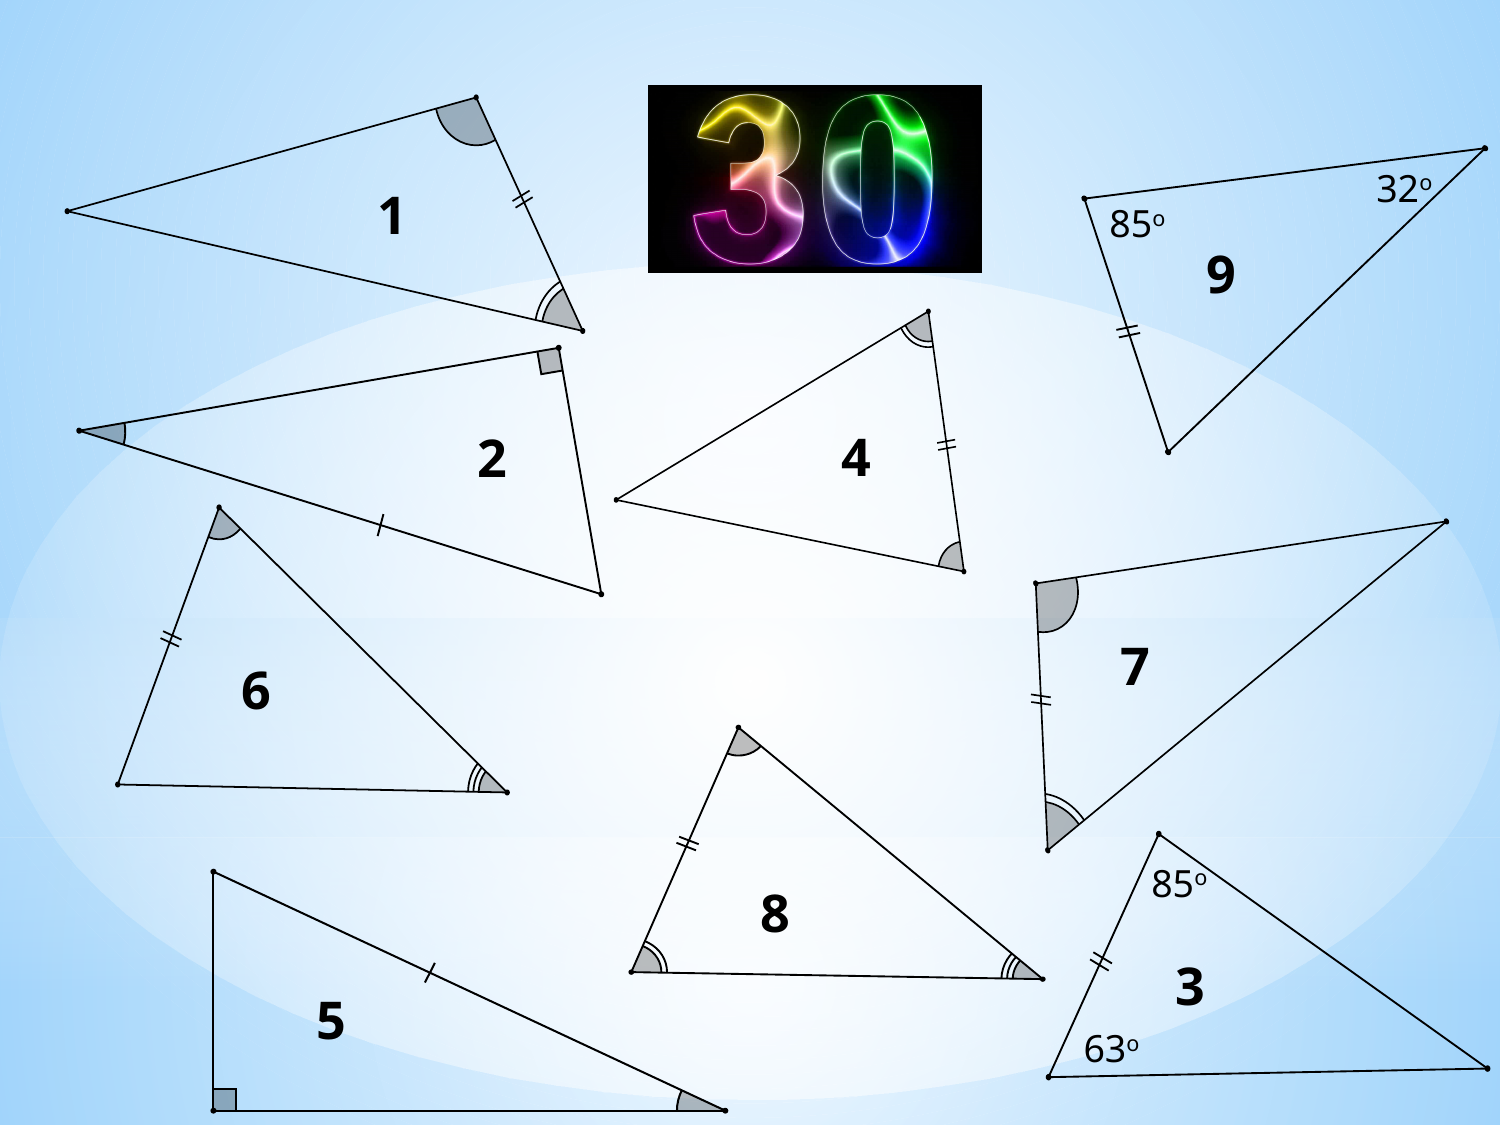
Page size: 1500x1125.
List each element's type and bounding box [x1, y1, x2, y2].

text_box [599, 292, 987, 591]
text_box [647, 84, 983, 274]
picture [1008, 70, 1486, 358]
text_box [953, 487, 1489, 777]
picture [1029, 812, 1500, 1099]
text_box [612, 709, 1062, 1026]
picture [49, 77, 601, 813]
picture [193, 851, 746, 1125]
